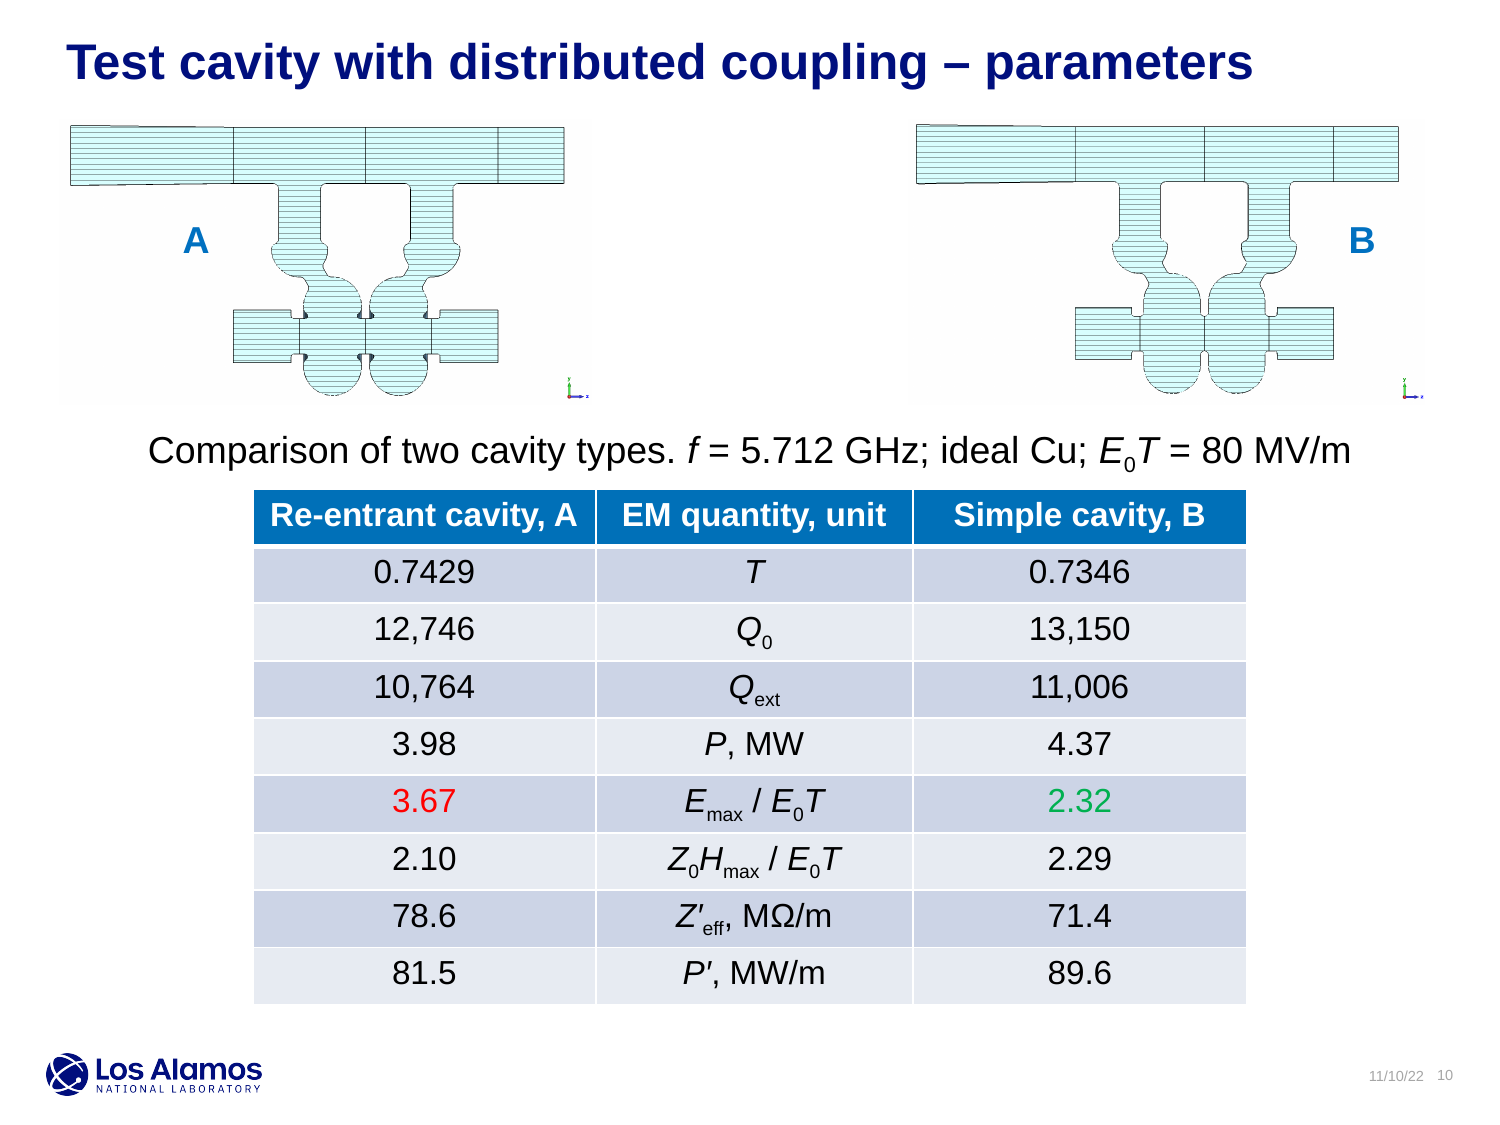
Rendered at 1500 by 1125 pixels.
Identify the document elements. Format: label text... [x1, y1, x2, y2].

picture [46, 1053, 262, 1096]
table_cell 71.4 [914, 891, 1246, 947]
table_header Re-entrant cavity, A [254, 490, 595, 544]
table_cell 0.7346 [914, 549, 1246, 602]
table_cell 12,746 [254, 604, 595, 660]
table_cell Q0 [597, 604, 912, 660]
table_cell 2.32 [914, 776, 1246, 832]
table_cell P, MW [597, 719, 912, 774]
table_cell 13,150 [914, 604, 1246, 660]
table_cell Qext [597, 662, 912, 717]
table_cell 11,006 [914, 662, 1246, 717]
table_cell 3.98 [254, 719, 595, 774]
table_cell 78.6 [254, 891, 595, 947]
table_cell Z′eff, MΩ/m [597, 891, 912, 947]
table_cell T [597, 549, 912, 602]
table_cell 2.29 [914, 834, 1246, 889]
table_cell 0.7429 [254, 549, 595, 602]
table_cell 89.6 [914, 948, 1246, 1004]
table_header Simple cavity, B [914, 490, 1246, 544]
table_cell 10,764 [254, 662, 595, 717]
text_box Test cavity with distributed coupling – parameters [51, 22, 1363, 106]
table_cell P′, MW/m [597, 948, 912, 1004]
table_cell Emax / E0T [597, 776, 912, 832]
picture [59, 119, 592, 405]
table_cell 4.37 [914, 719, 1246, 774]
table_cell Z0Hmax / E0T [597, 834, 912, 889]
table_cell 3.67 [254, 776, 595, 832]
picture [908, 119, 1425, 405]
table_header EM quantity, unit [597, 490, 912, 544]
table_cell 81.5 [254, 948, 595, 1004]
table_cell 2.10 [254, 834, 595, 889]
text_box Comparison of two cavity types. f = 5.712 GHz; ideal Cu; E0T = 80 MV/m [133, 418, 1367, 485]
